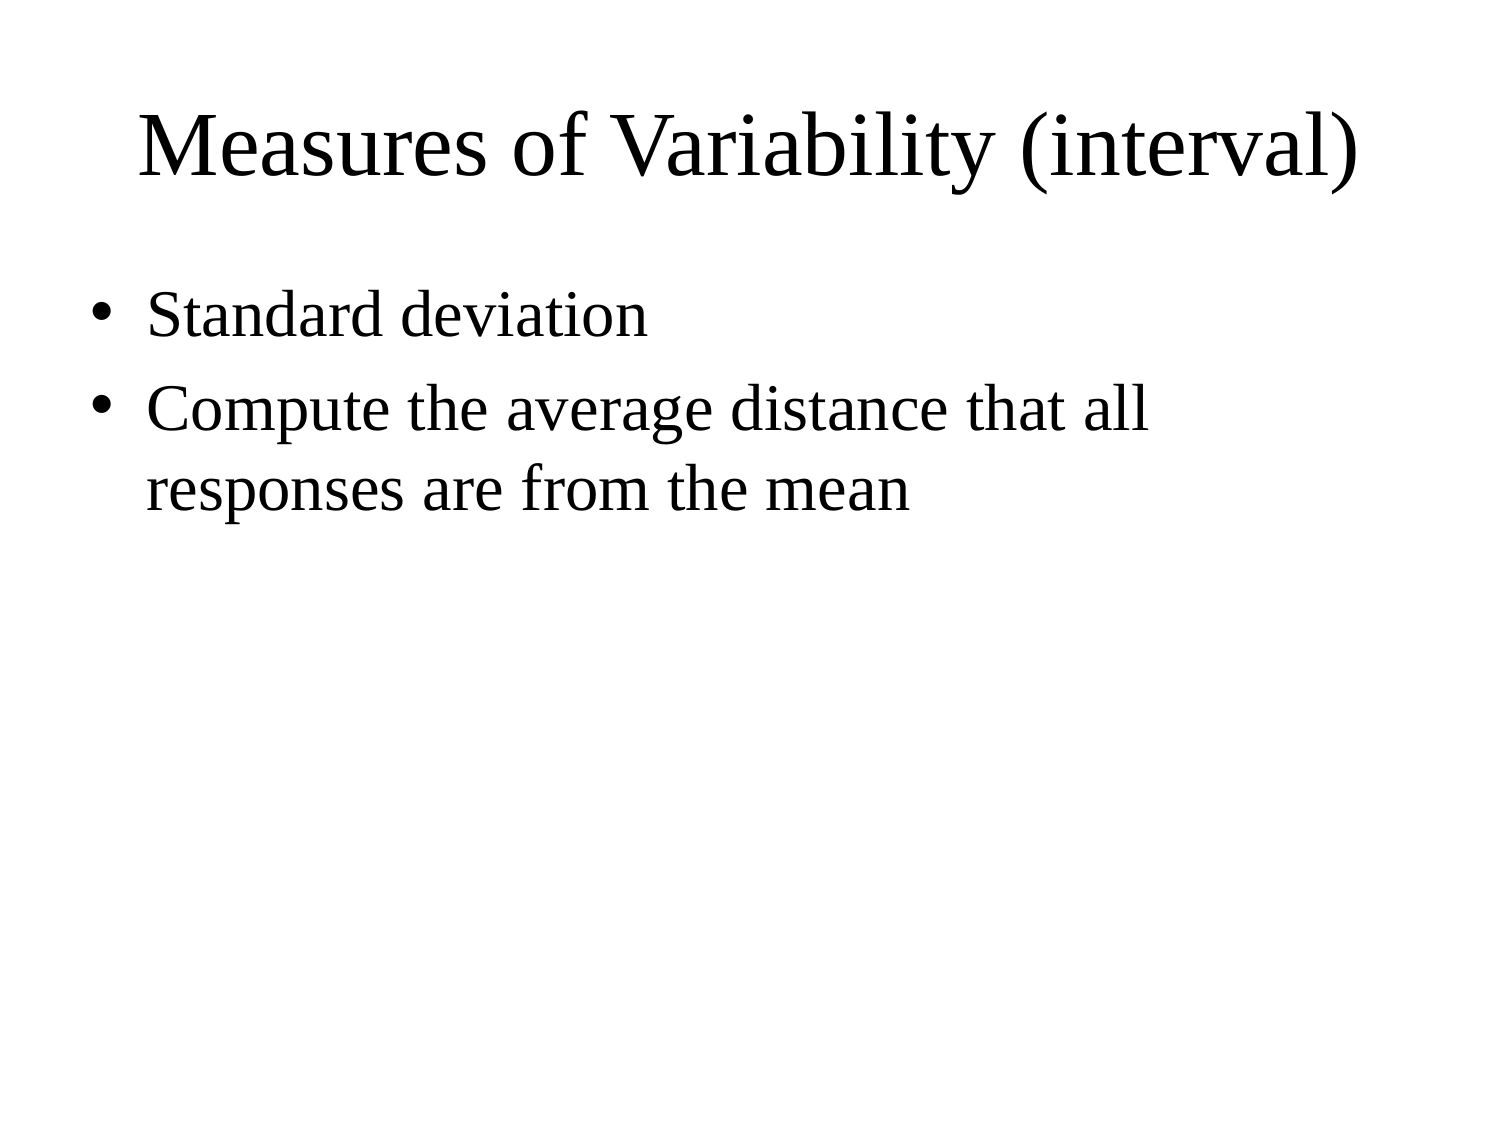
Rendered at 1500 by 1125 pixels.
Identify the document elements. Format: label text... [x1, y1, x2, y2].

title Measures of Variability (interval) [75, 45, 1425, 233]
list Standard deviation Compute the average distance that all responses are from the mean [75, 262, 1425, 1005]
